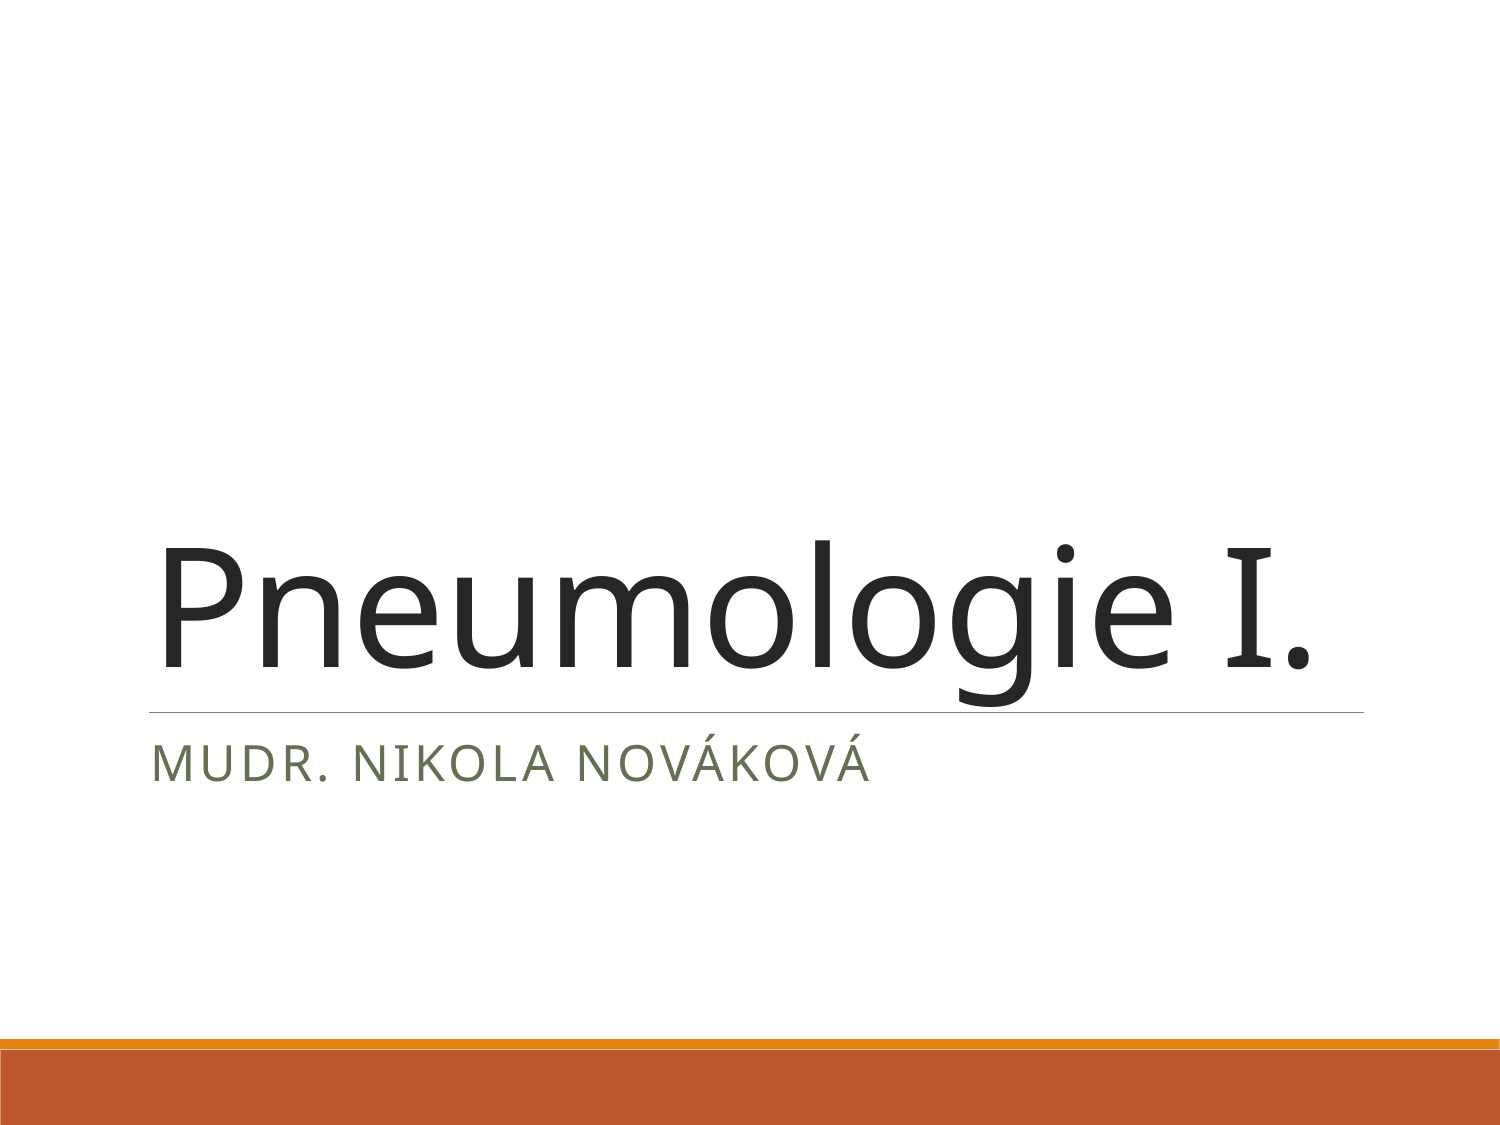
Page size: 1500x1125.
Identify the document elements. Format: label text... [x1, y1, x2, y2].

title Pneumologie I. [135, 124, 1373, 710]
subtitle Mudr. Nikola nováková [135, 730, 1373, 919]
